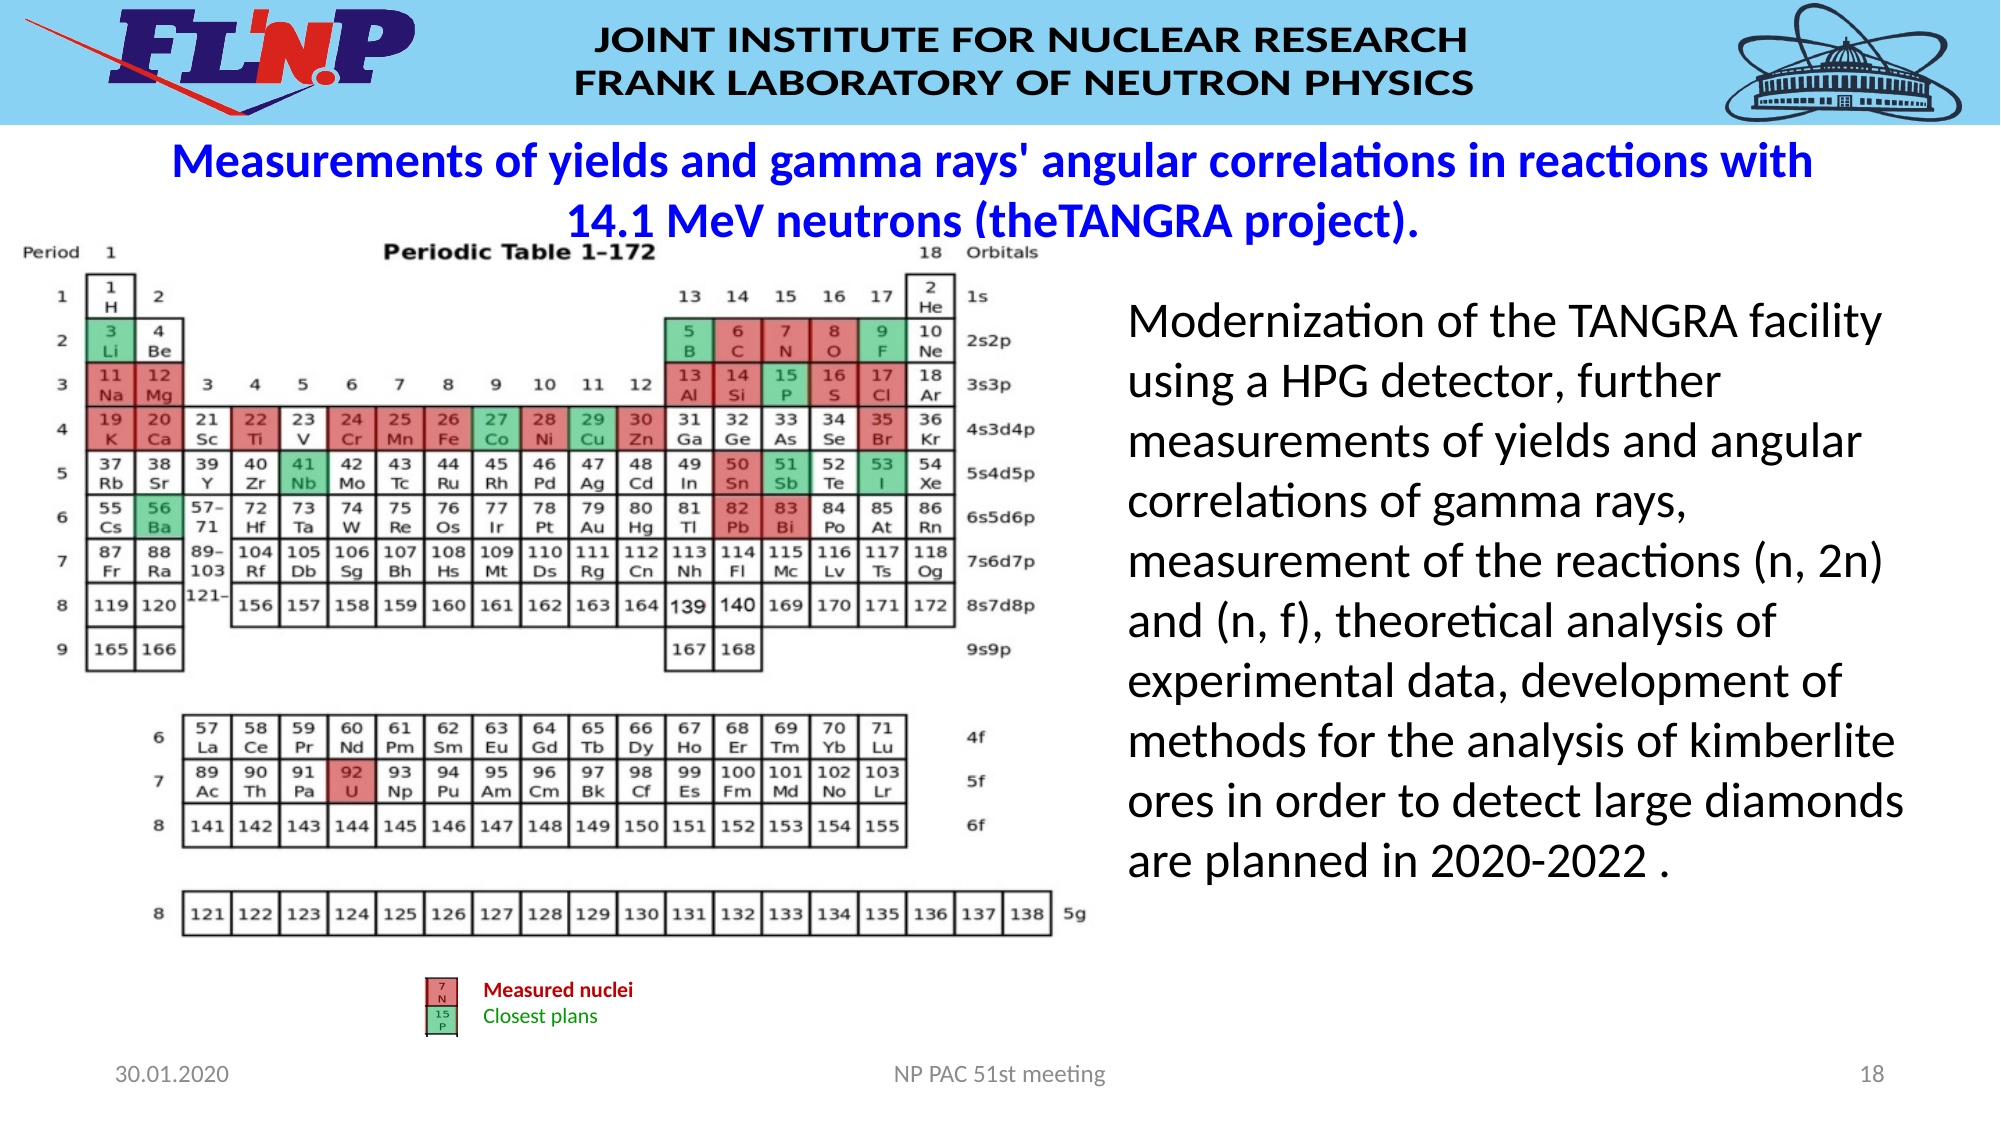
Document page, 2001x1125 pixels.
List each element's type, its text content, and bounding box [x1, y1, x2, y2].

picture [424, 973, 459, 1038]
footer NP PAC 51st meeting [683, 1042, 1317, 1103]
text_box Modernization of the TANGRA facility using a HPG detector, further measurements of yields and angular correlations of gamma rays, measurement of the reactions (n, 2n) and (n, f), theoretical analysis of experimental data, development of methods for the analysis of kimberlite ores in order to detect large diamonds are planned in 2020-2022 . [1126, 279, 1930, 895]
picture [18, 238, 1122, 953]
slide_number 18 [1433, 1042, 1900, 1103]
text_box Measurements of yields and gamma rays' angular correlations in reactions with 14.1 MeV neutrons (theTANGRA project). [135, 120, 1851, 255]
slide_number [99, 1042, 567, 1103]
text_box Measured nuclei Closest plans [468, 968, 826, 1036]
